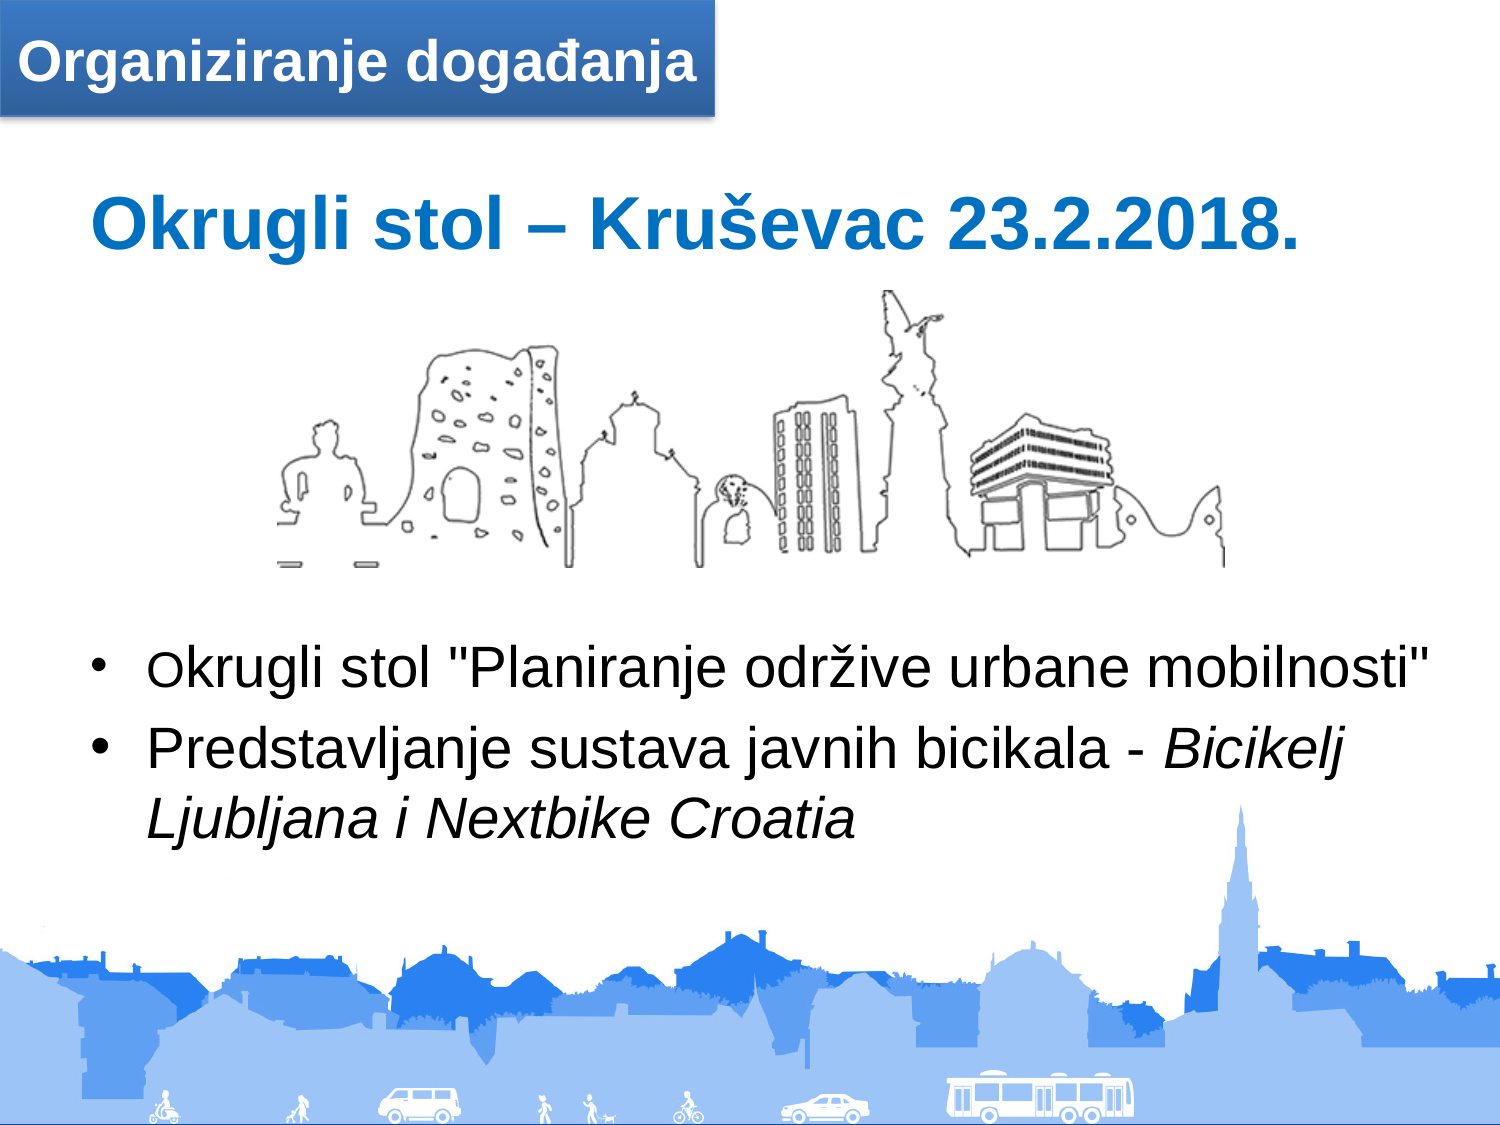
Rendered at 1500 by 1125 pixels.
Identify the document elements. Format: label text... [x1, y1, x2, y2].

list Okrugli stol "Planiranje održive urbane mobilnosti" Predstavljanje sustava javnih bicikala - Bicikelj Ljubljana i Nextbike Croatia [75, 621, 1500, 803]
picture [277, 290, 1225, 568]
picture [0, 804, 1500, 1125]
text_box Organiziranje događanja [0, 0, 715, 117]
title Okrugli stol – Kruševac 23.2.2018. [75, 149, 1471, 290]
